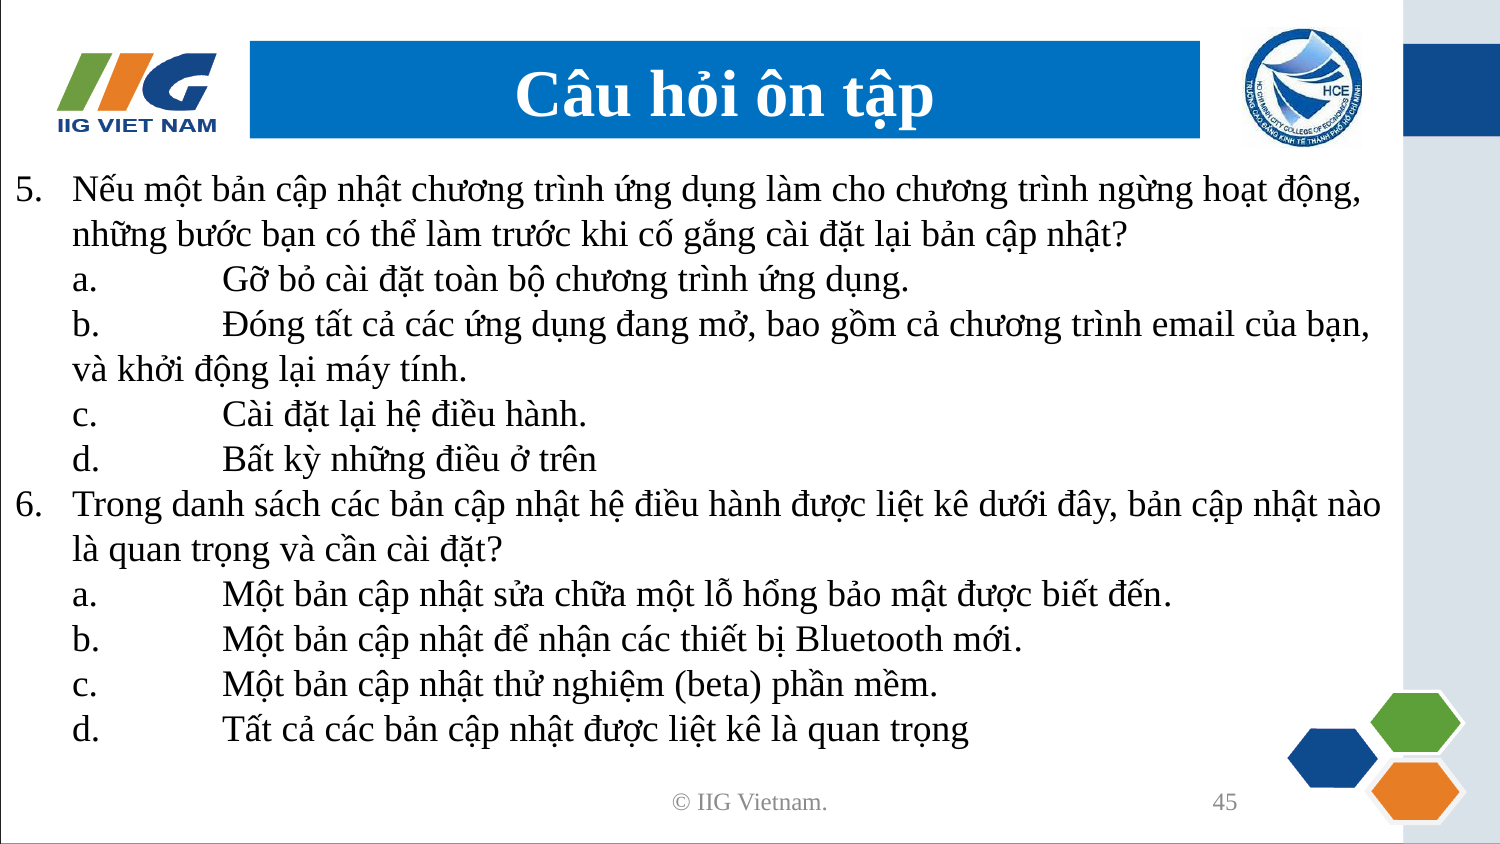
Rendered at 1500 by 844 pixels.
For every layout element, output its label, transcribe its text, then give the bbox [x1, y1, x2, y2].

slide_number 45 [1050, 778, 1400, 823]
title Câu hỏi ôn tập [249, 40, 1200, 139]
picture [0, 0, 1500, 844]
footer © IIG Vietnam. [512, 778, 988, 823]
list 5. Nếu một bản cập nhật chương trình ứng dụng làm cho chương trình ngừng hoạt động, những bước bạn có thể làm trước khi cố gắng cài đặt lại bản cập nhật? a. Gỡ bỏ cài đặt toàn bộ chương trình ứng dụng. b. Đóng tất cả các ứng dụng đang mở, bao gồm cả chương trình email của bạn, và khởi động lại máy tính. c. Cài đặt lại hệ điều hành. d. Bất kỳ những điều ở trên 6. Trong danh sách các bản cập nhật hệ điều hành được liệt kê dưới đây, bản cập nhật nào là quan trọng và cần cài đặt? a. Một bản cập nhật sửa chữa một lỗ hổng bảo mật được biết đến. b. Một bản cập nhật để nhận các thiết bị Bluetooth mới. c. Một bản cập nhật thử nghiệm (beta) phần mềm. d. Tất cả các bản cập nhật được liệt kê là quan trọng [0, 156, 1400, 768]
